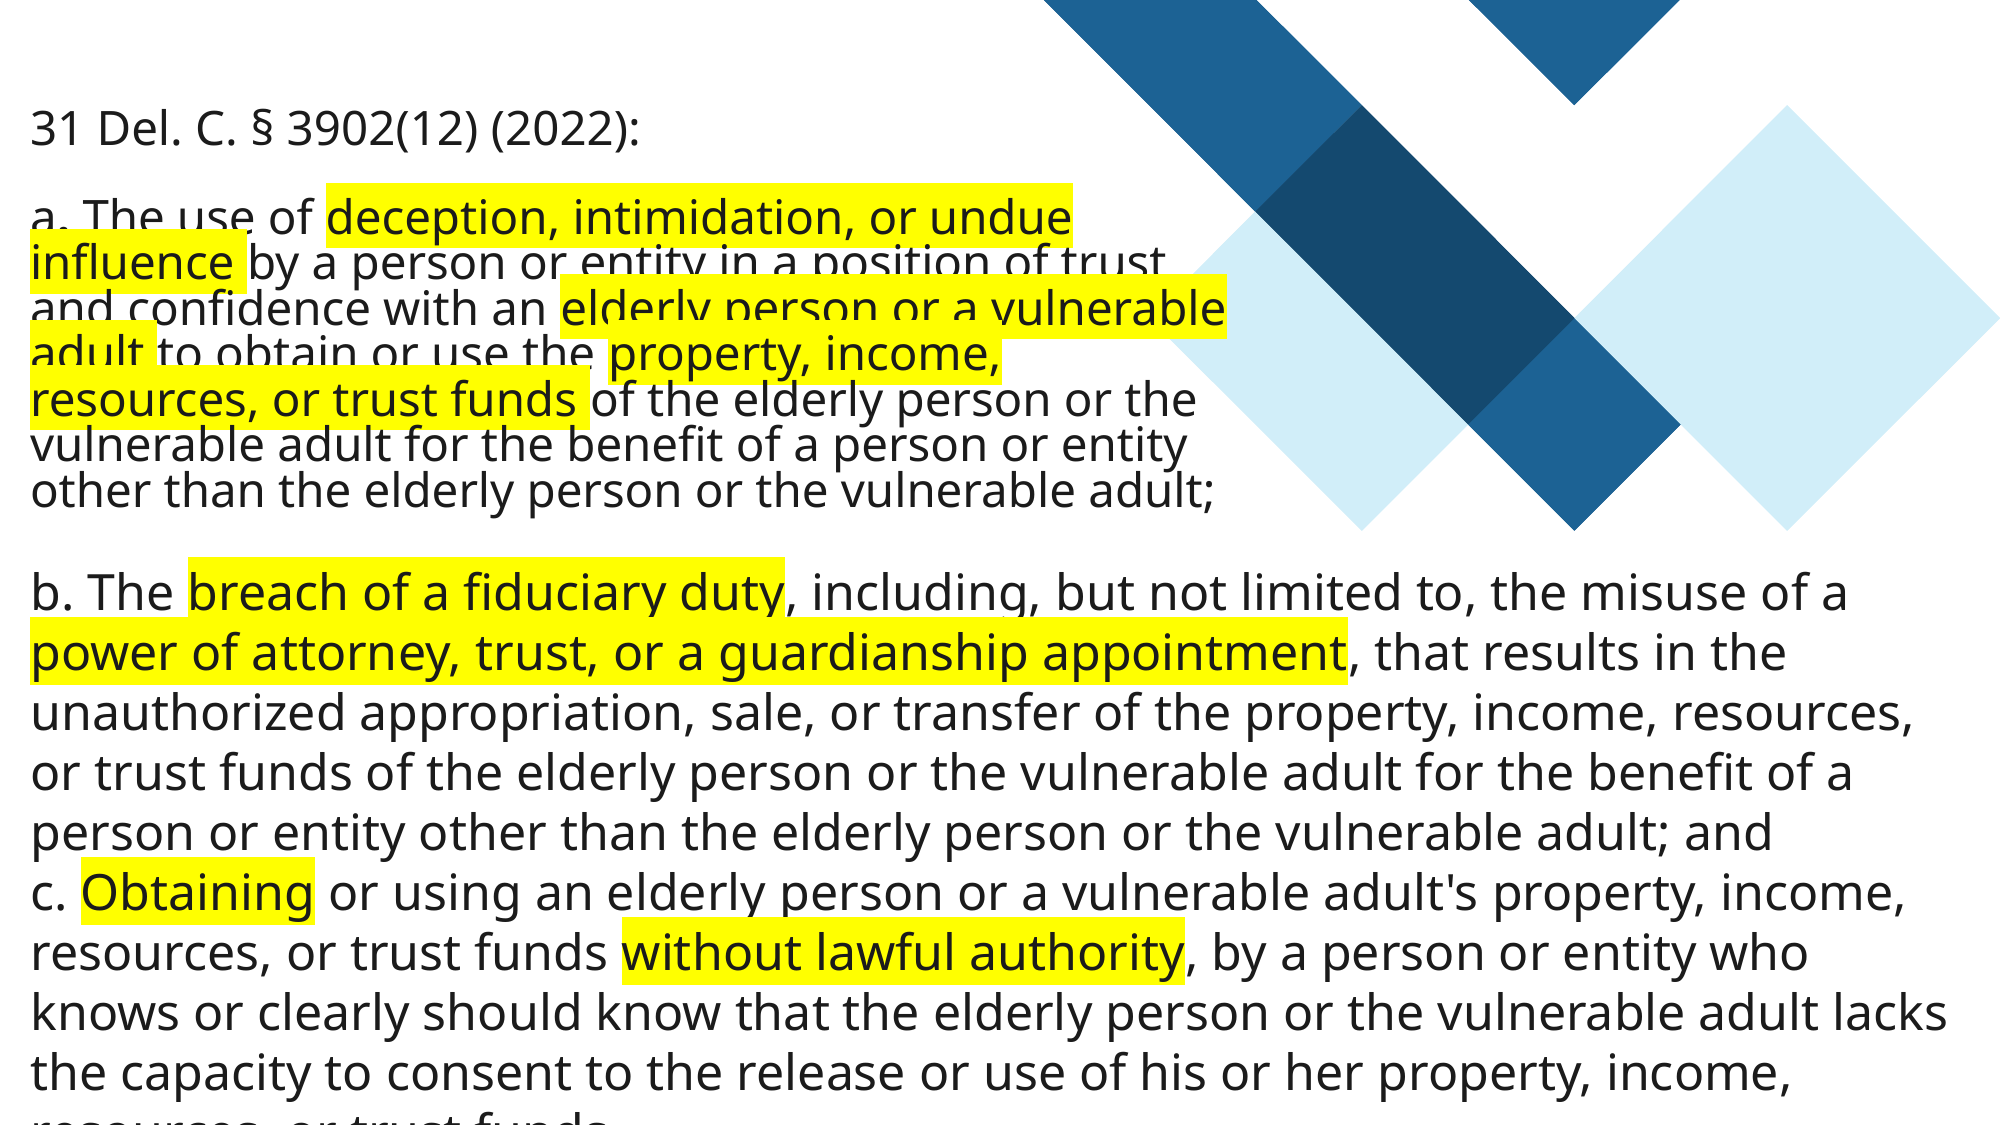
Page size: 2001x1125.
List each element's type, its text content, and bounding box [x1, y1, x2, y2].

text_box b. The breach of a fiduciary duty, including, but not limited to, the misuse of a power of attorney, trust, or a guardianship appointment, that results in the unauthorized appropriation, sale, or transfer of the property, income, resources, or trust funds of the elderly person or the vulnerable adult for the benefit of a person or entity other than the elderly person or the vulnerable adult; and c. Obtaining or using an elderly person or a vulnerable adult's property, income, resources, or trust funds without lawful authority, by a person or entity who knows or clearly should know that the elderly person or the vulnerable adult lacks the capacity to consent to the release or use of his or her property, income, resources, or trust funds. [15, 503, 1970, 1125]
list 31 Del. C. § 3902(12) (2022): a. The use of deception, intimidation, or undue influence by a person or entity in a position of trust and confidence with an elderly person or a vulnerable adult to obtain or use the property, income, resources, or trust funds of the elderly person or the vulnerable adult for the benefit of a person or entity other than the elderly person or the vulnerable adult; [30, 33, 1043, 503]
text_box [1043, 0, 2000, 531]
